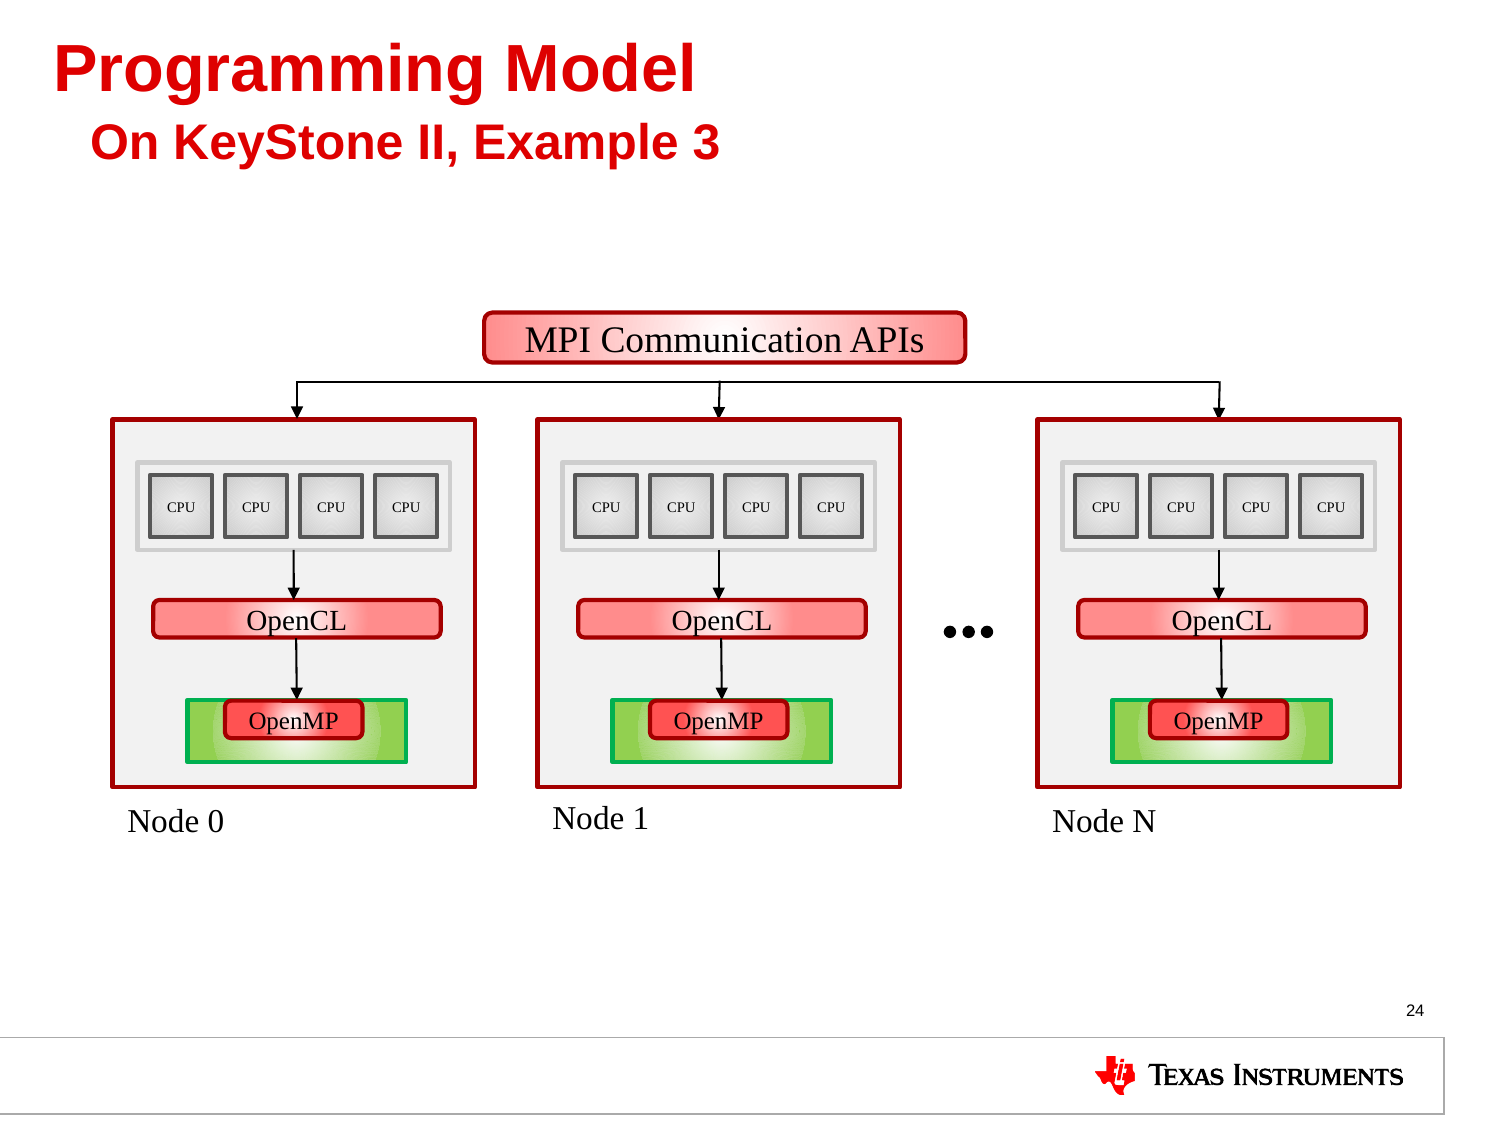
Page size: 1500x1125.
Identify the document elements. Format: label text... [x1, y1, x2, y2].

text_box [978, 623, 996, 641]
text_box CPU [148, 473, 214, 539]
text_box [135, 460, 452, 552]
text_box Node N [1037, 791, 1188, 847]
text_box Node 0 [112, 791, 263, 847]
text_box CPU [723, 473, 789, 539]
text_box CPU [798, 473, 864, 539]
text_box MPI Communication APIs [482, 310, 968, 365]
text_box [1035, 417, 1402, 789]
text_box CPU [573, 473, 639, 539]
text_box [960, 623, 977, 641]
text_box OpenMP [222, 698, 365, 741]
text_box CPU [223, 473, 289, 539]
text_box [185, 698, 408, 764]
text_box [535, 417, 902, 789]
slide_number 24 [1089, 992, 1440, 1027]
text_box [1110, 698, 1333, 764]
picture [1095, 1056, 1403, 1095]
text_box Node 1 [537, 789, 688, 844]
title Programming Model On KeyStone II, Example 3 [38, 23, 1426, 188]
text_box [110, 417, 477, 789]
text_box OpenCL [576, 597, 868, 640]
text_box OpenCL [1076, 597, 1368, 640]
text_box [610, 698, 833, 764]
text_box [1060, 460, 1377, 552]
text_box [941, 623, 959, 641]
text_box OpenCL [151, 597, 443, 640]
text_box [560, 460, 877, 552]
text_box CPU [648, 473, 714, 539]
text_box OpenMP [1147, 698, 1290, 741]
text_box CPU [1223, 473, 1289, 539]
text_box CPU [373, 473, 439, 539]
text_box OpenMP [647, 698, 790, 741]
text_box CPU [298, 473, 364, 539]
text_box CPU [1298, 473, 1364, 539]
text_box CPU [1148, 473, 1214, 539]
text_box CPU [1073, 473, 1139, 539]
